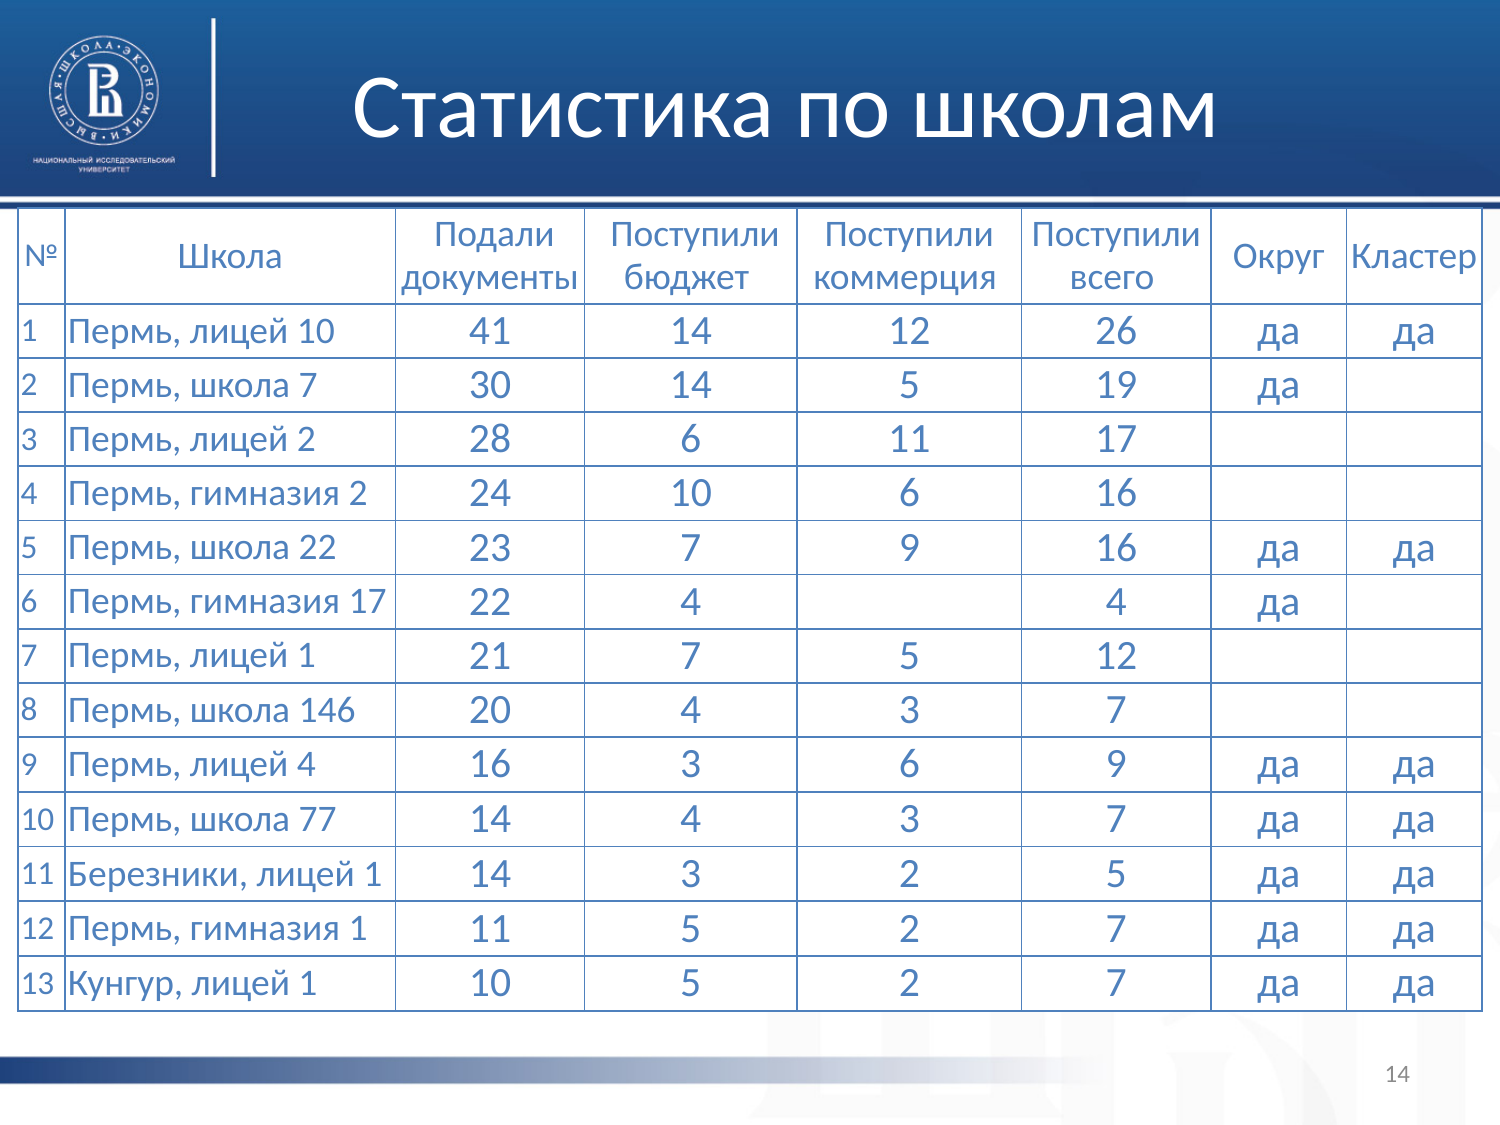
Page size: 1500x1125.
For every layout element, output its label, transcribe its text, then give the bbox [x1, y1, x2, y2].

title Статистика по школам [135, 18, 1438, 183]
table_cell 13 [19, 957, 64, 1010]
table_cell Березники, лицей 1 [66, 847, 395, 900]
table_cell 11 [798, 413, 1021, 465]
table_cell 2 [798, 847, 1021, 900]
table_cell да [1212, 738, 1346, 791]
table_cell да [1347, 957, 1481, 1010]
table_cell 30 [396, 359, 584, 411]
table_cell 3 [798, 684, 1021, 736]
table_cell 9 [798, 521, 1021, 574]
table_cell 16 [396, 738, 584, 791]
table_cell 12 [19, 902, 64, 955]
table_cell [1212, 413, 1346, 465]
table_cell 7 [1022, 957, 1210, 1010]
table_cell 10 [585, 467, 796, 520]
table_cell [1347, 630, 1481, 682]
table_header Поступили бюджет [585, 209, 796, 303]
table_cell 5 [1022, 847, 1210, 900]
table_cell да [1212, 902, 1346, 955]
table_cell 5 [19, 521, 64, 574]
table_cell 41 [396, 305, 584, 357]
table_cell 5 [798, 630, 1021, 682]
table_header Кластер [1347, 209, 1481, 303]
table_cell да [1212, 575, 1346, 628]
table_cell 4 [585, 684, 796, 736]
table_cell 10 [19, 793, 64, 846]
table_cell [798, 575, 1021, 628]
table_cell [1347, 467, 1481, 520]
table_cell 19 [1022, 359, 1210, 411]
table_cell да [1212, 847, 1346, 900]
table_cell [1347, 413, 1481, 465]
table_cell Пермь, гимназия 2 [66, 467, 395, 520]
table_cell 16 [1022, 521, 1210, 574]
table_cell 23 [396, 521, 584, 574]
table_cell Пермь, гимназия 17 [66, 575, 395, 628]
table_cell 7 [1022, 684, 1210, 736]
table_cell 12 [1022, 630, 1210, 682]
table_cell Пермь, гимназия 1 [66, 902, 395, 955]
table_cell Пермь, школа 7 [66, 359, 395, 411]
table_cell 14 [585, 359, 796, 411]
table_cell 16 [1022, 467, 1210, 520]
table_cell 6 [585, 413, 796, 465]
table_cell да [1212, 359, 1346, 411]
table_cell 5 [798, 359, 1021, 411]
table_cell 3 [798, 793, 1021, 846]
table_cell 7 [585, 521, 796, 574]
table_cell 10 [396, 957, 584, 1010]
table_cell 11 [19, 847, 64, 900]
table_header № [19, 209, 64, 303]
table_cell да [1347, 793, 1481, 846]
table_cell [1347, 575, 1481, 628]
table_cell Пермь, лицей 1 [66, 630, 395, 682]
table_cell 28 [396, 413, 584, 465]
table_cell 11 [396, 902, 584, 955]
table_cell да [1212, 793, 1346, 846]
table_cell 8 [19, 684, 64, 736]
slide_number 14 [1074, 1042, 1425, 1103]
table_cell [1212, 467, 1346, 520]
table_cell [1347, 684, 1481, 736]
table_cell 5 [585, 902, 796, 955]
table_cell 12 [798, 305, 1021, 357]
table_cell 6 [19, 575, 64, 628]
table_cell Пермь, школа 146 [66, 684, 395, 736]
table_cell 26 [1022, 305, 1210, 357]
table_cell 2 [798, 957, 1021, 1010]
table_header Округ [1212, 209, 1346, 303]
table_cell да [1347, 847, 1481, 900]
table_cell 7 [1022, 902, 1210, 955]
table_cell 3 [585, 738, 796, 791]
table_header Поступили всего [1022, 209, 1210, 303]
table_cell 14 [396, 847, 584, 900]
table_cell 9 [19, 738, 64, 791]
table_cell 3 [585, 847, 796, 900]
table_header Поступили коммерция [798, 209, 1021, 303]
table_cell 7 [1022, 793, 1210, 846]
table_header Школа [66, 209, 395, 303]
table_cell 21 [396, 630, 584, 682]
table_cell 4 [585, 575, 796, 628]
table_cell 22 [396, 575, 584, 628]
table_cell 14 [585, 305, 796, 357]
table_cell Пермь, лицей 2 [66, 413, 395, 465]
table_cell Пермь, школа 22 [66, 521, 395, 574]
table_cell да [1347, 738, 1481, 791]
table_cell 20 [396, 684, 584, 736]
table_cell 1 [19, 305, 64, 357]
table_cell [1212, 630, 1346, 682]
table_cell да [1347, 521, 1481, 574]
table_cell 3 [19, 413, 64, 465]
table_cell 7 [585, 630, 796, 682]
table_cell 7 [19, 630, 64, 682]
table_cell 9 [1022, 738, 1210, 791]
table_cell 2 [19, 359, 64, 411]
picture [0, 0, 1500, 1125]
table_cell 6 [798, 738, 1021, 791]
table_cell 4 [1022, 575, 1210, 628]
table_cell да [1347, 902, 1481, 955]
table_cell 6 [798, 467, 1021, 520]
table_cell Пермь, лицей 10 [66, 305, 395, 357]
table_cell 17 [1022, 413, 1210, 465]
table_cell Пермь, лицей 4 [66, 738, 395, 791]
table_cell Кунгур, лицей 1 [66, 957, 395, 1010]
table_cell [1347, 359, 1481, 411]
table_header Подали документы [396, 209, 584, 303]
table_cell 14 [396, 793, 584, 846]
table_cell да [1212, 957, 1346, 1010]
table_cell да [1347, 305, 1481, 357]
table_cell [1212, 684, 1346, 736]
table_cell 5 [585, 957, 796, 1010]
table_cell 24 [396, 467, 584, 520]
table_cell да [1212, 305, 1346, 357]
table_cell 4 [19, 467, 64, 520]
table_cell Пермь, школа 77 [66, 793, 395, 846]
table_cell да [1212, 521, 1346, 574]
table_cell 2 [798, 902, 1021, 955]
table_cell 4 [585, 793, 796, 846]
